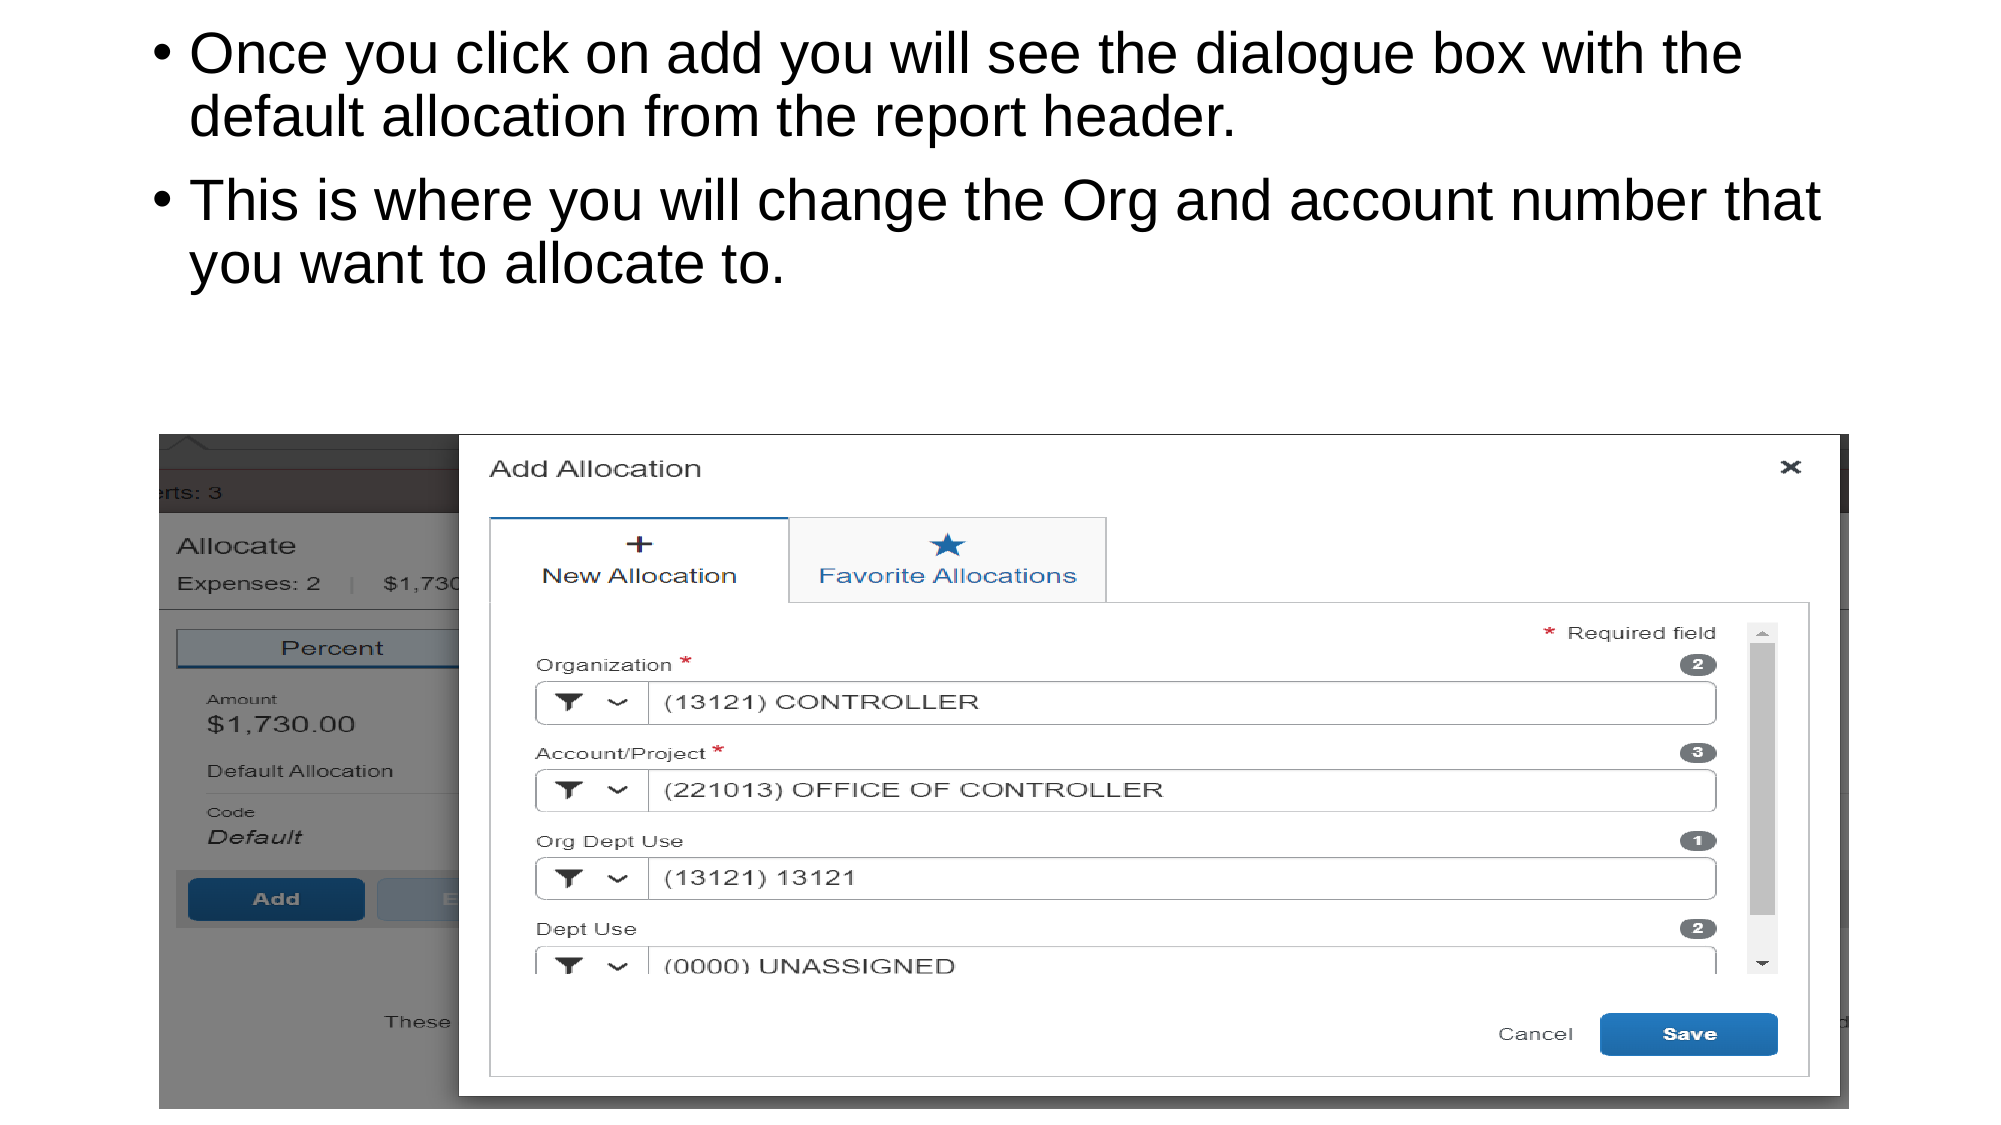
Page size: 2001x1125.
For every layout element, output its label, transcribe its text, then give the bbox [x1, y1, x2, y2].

picture [159, 434, 1849, 1109]
list Once you click on add you will see the dialogue box with the default allocation from the report header. This is where you will change the Org and account number that you want to allocate to. [137, 16, 1863, 1083]
